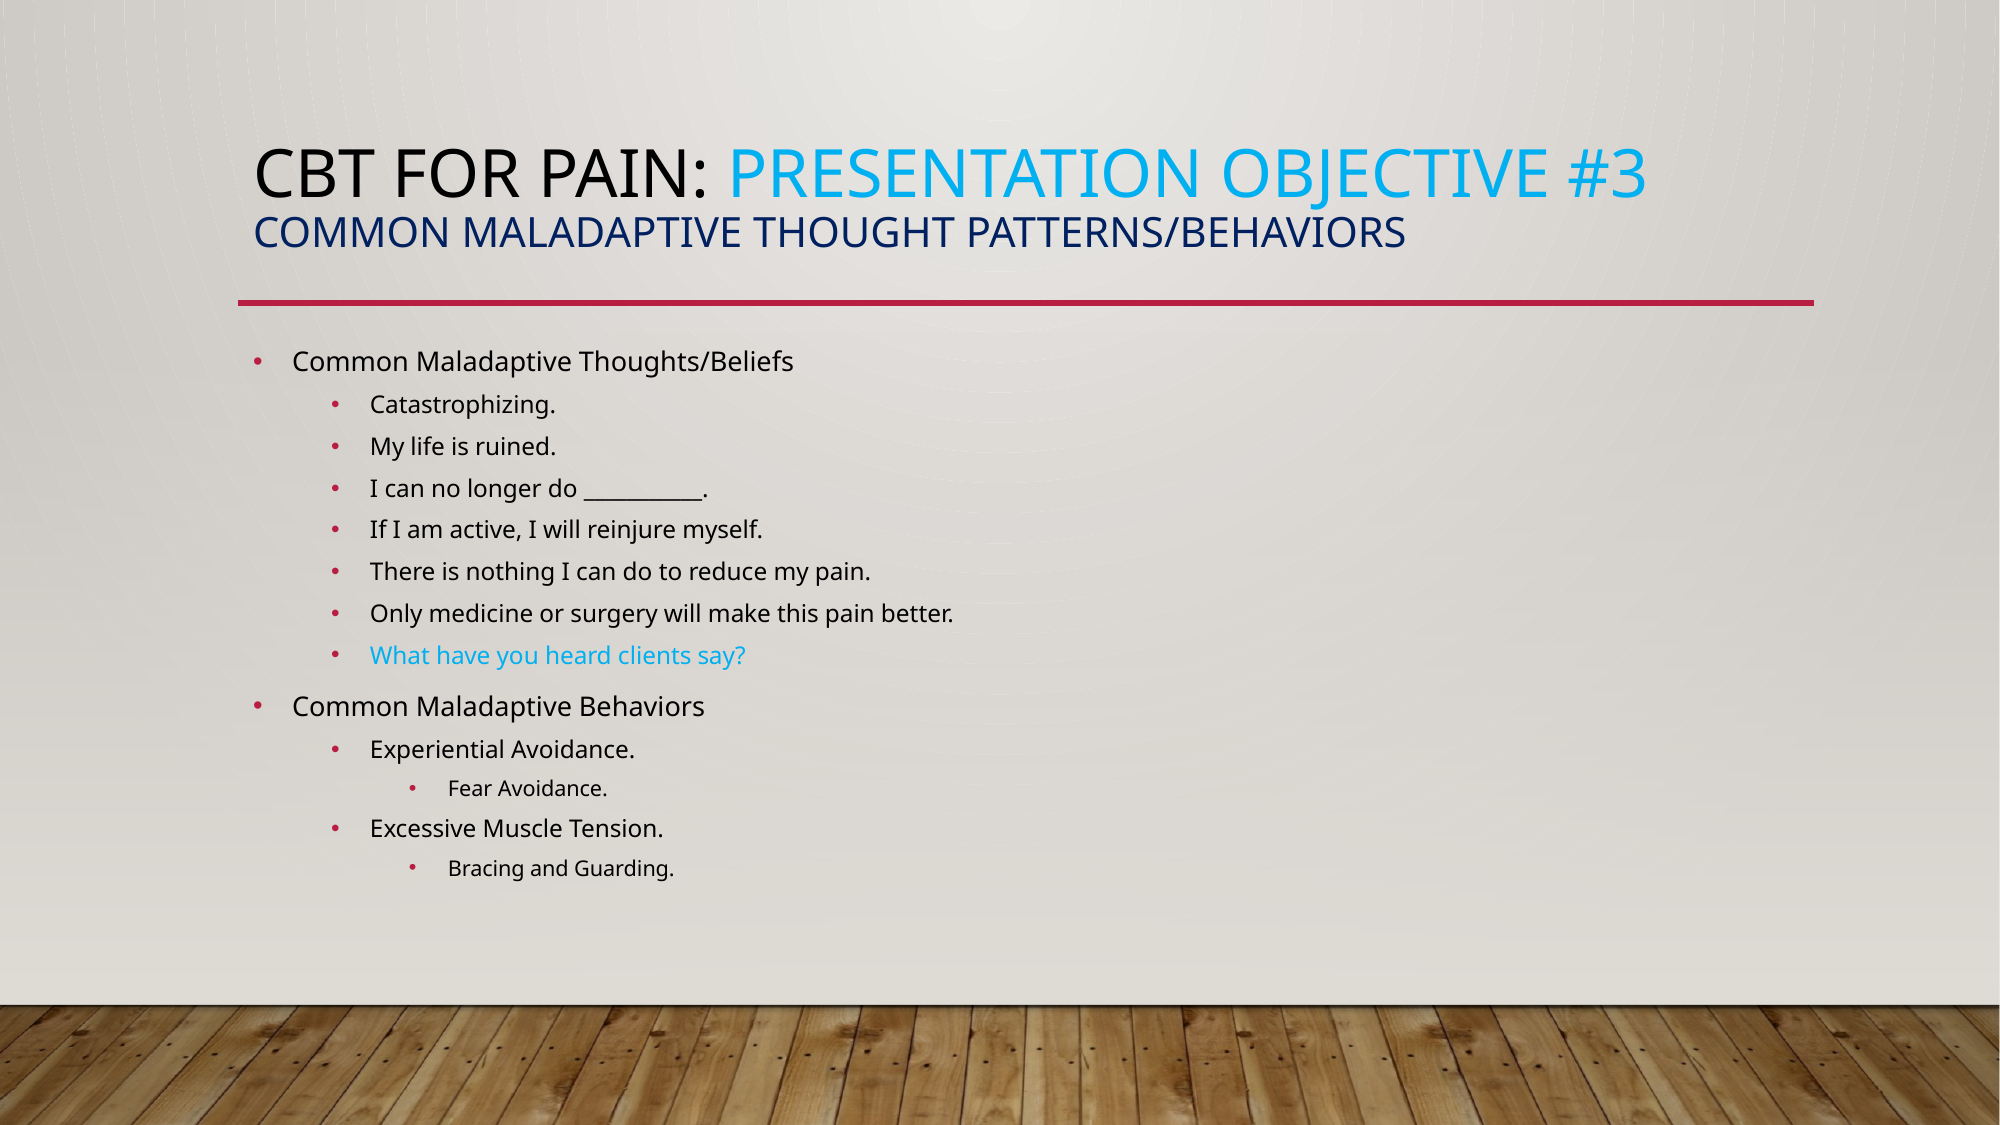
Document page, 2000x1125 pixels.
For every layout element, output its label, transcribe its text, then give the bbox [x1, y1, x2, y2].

list Common Maladaptive Thoughts/Beliefs Catastrophizing. My life is ruined. I can no longer do ___________. If I am active, I will reinjure myself. There is nothing I can do to reduce my pain. Only medicine or surgery will make this pain better. What have you heard clients say? Common Maladaptive Behaviors Experiential Avoidance. Fear Avoidance. Excessive Muscle Tension. Bracing and Guarding. [238, 330, 1813, 897]
picture [0, 1005, 2000, 1125]
title CBT for Pain: Presentation Objective #3 Common Maladaptive Thought Patterns/Behaviors [238, 131, 1813, 305]
